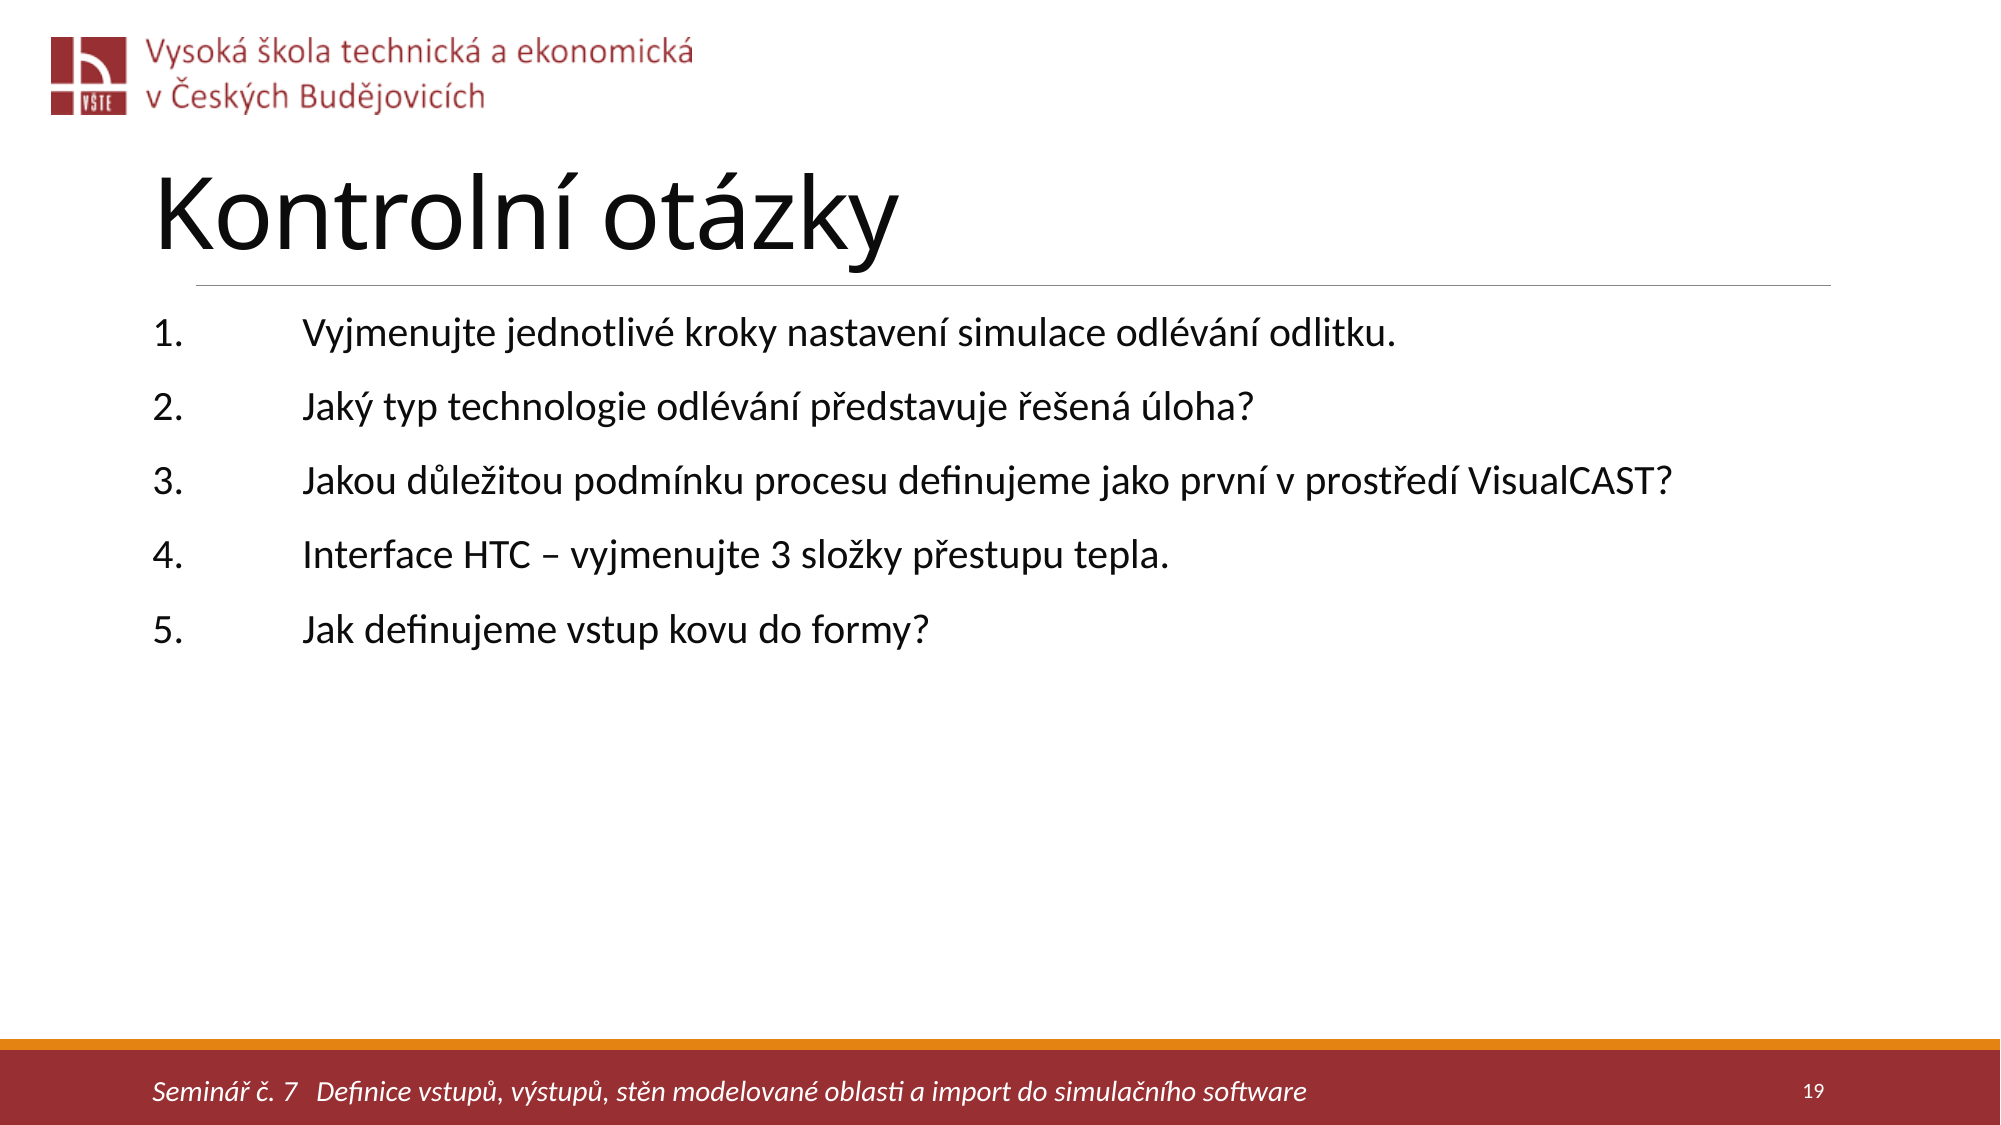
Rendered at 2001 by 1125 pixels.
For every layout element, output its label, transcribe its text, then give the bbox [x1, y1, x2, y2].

picture [50, 37, 693, 115]
list 1. Vyjmenujte jednotlivé kroky nastavení simulace odlévání odlitku. 2. Jaký typ technologie odlévání představuje řešená úloha? 3. Jakou důležitou podmínku procesu definujeme jako první v prostředí VisualCAST? 4. Interface HTC – vyjmenujte 3 složky přestupu tepla. 5. Jak definujeme vstup kovu do formy? [137, 302, 1863, 1021]
footer Seminář č. 7 Definice vstupů, výstupů, stěn modelované oblasti a import do simulačního software [137, 1059, 1437, 1120]
slide_number 19 [1624, 1059, 1840, 1120]
title Kontrolní otázky [137, 136, 1863, 278]
